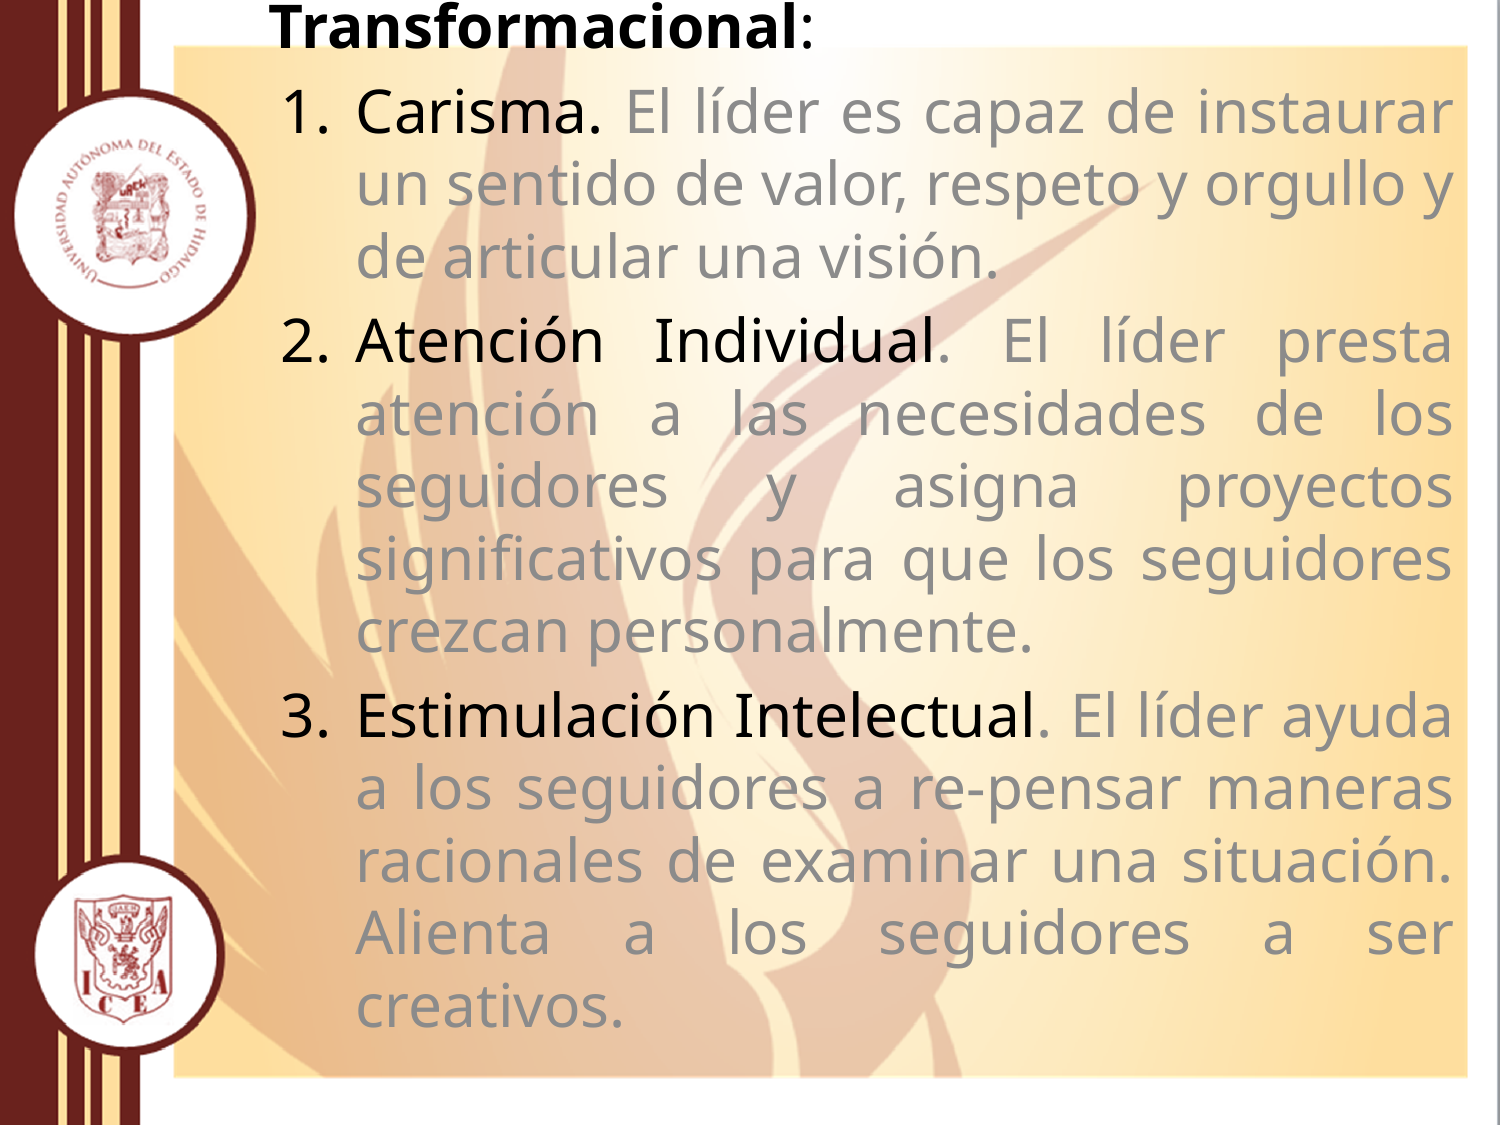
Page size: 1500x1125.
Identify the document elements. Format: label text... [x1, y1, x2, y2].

picture [0, 0, 1500, 1125]
list Factores del Liderazgo Transformacional: Carisma. El líder es capaz de instaurar un sentido de valor, respeto y orgullo y de articular una visión. Atención Individual. El líder presta atención a las necesidades de los seguidores y asigna proyectos significativos para que los seguidores crezcan personalmente. Estimulación Intelectual. El líder ayuda a los seguidores a re-pensar maneras racionales de examinar una situación. Alienta a los seguidores a ser creativos. [253, 42, 1471, 1047]
